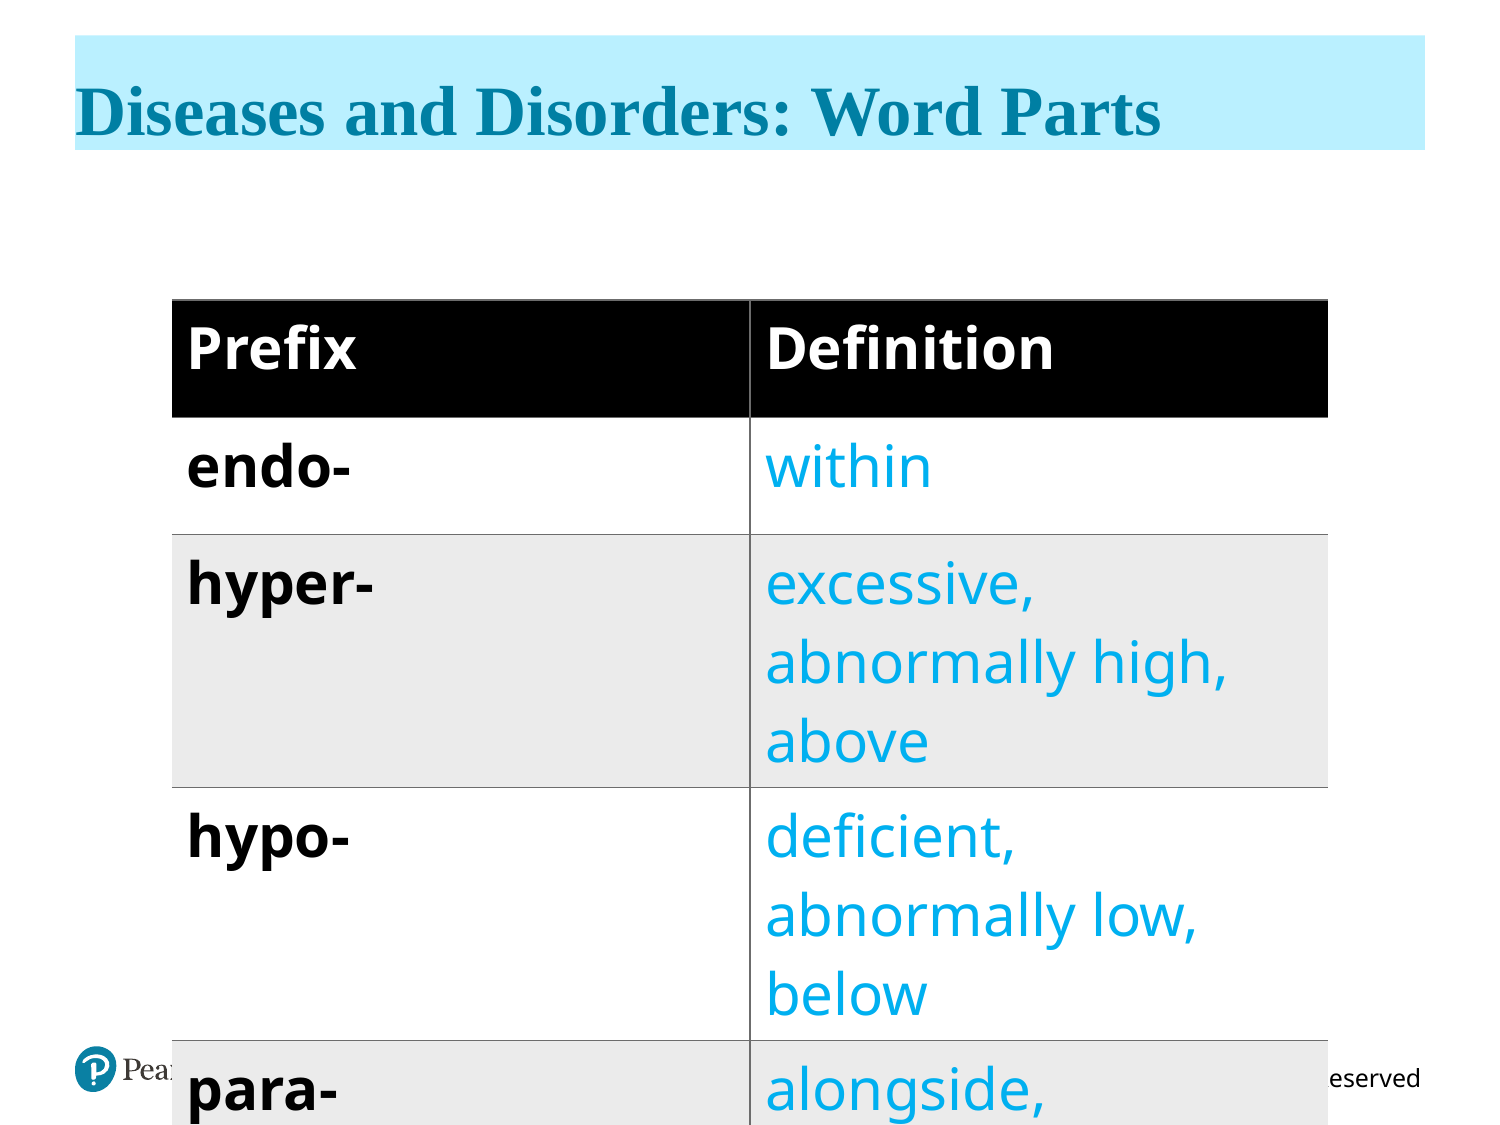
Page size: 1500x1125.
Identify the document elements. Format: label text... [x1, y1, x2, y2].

table_cell para- [172, 1041, 749, 1125]
table_cell endo- [172, 418, 749, 534]
table_cell hyper- [172, 535, 749, 787]
table_cell deficient, abnormally low, below [751, 788, 1328, 1040]
table_cell hypo- [172, 788, 749, 1040]
title Diseases and Disorders: Word Parts [75, 35, 1425, 150]
table_cell excessive, abnormally high, above [751, 535, 1328, 787]
table_cell within [751, 418, 1328, 534]
table_cell alongside, abnormal [751, 1041, 1328, 1125]
table_header Prefix [172, 301, 749, 417]
table_header Definition [751, 301, 1328, 417]
